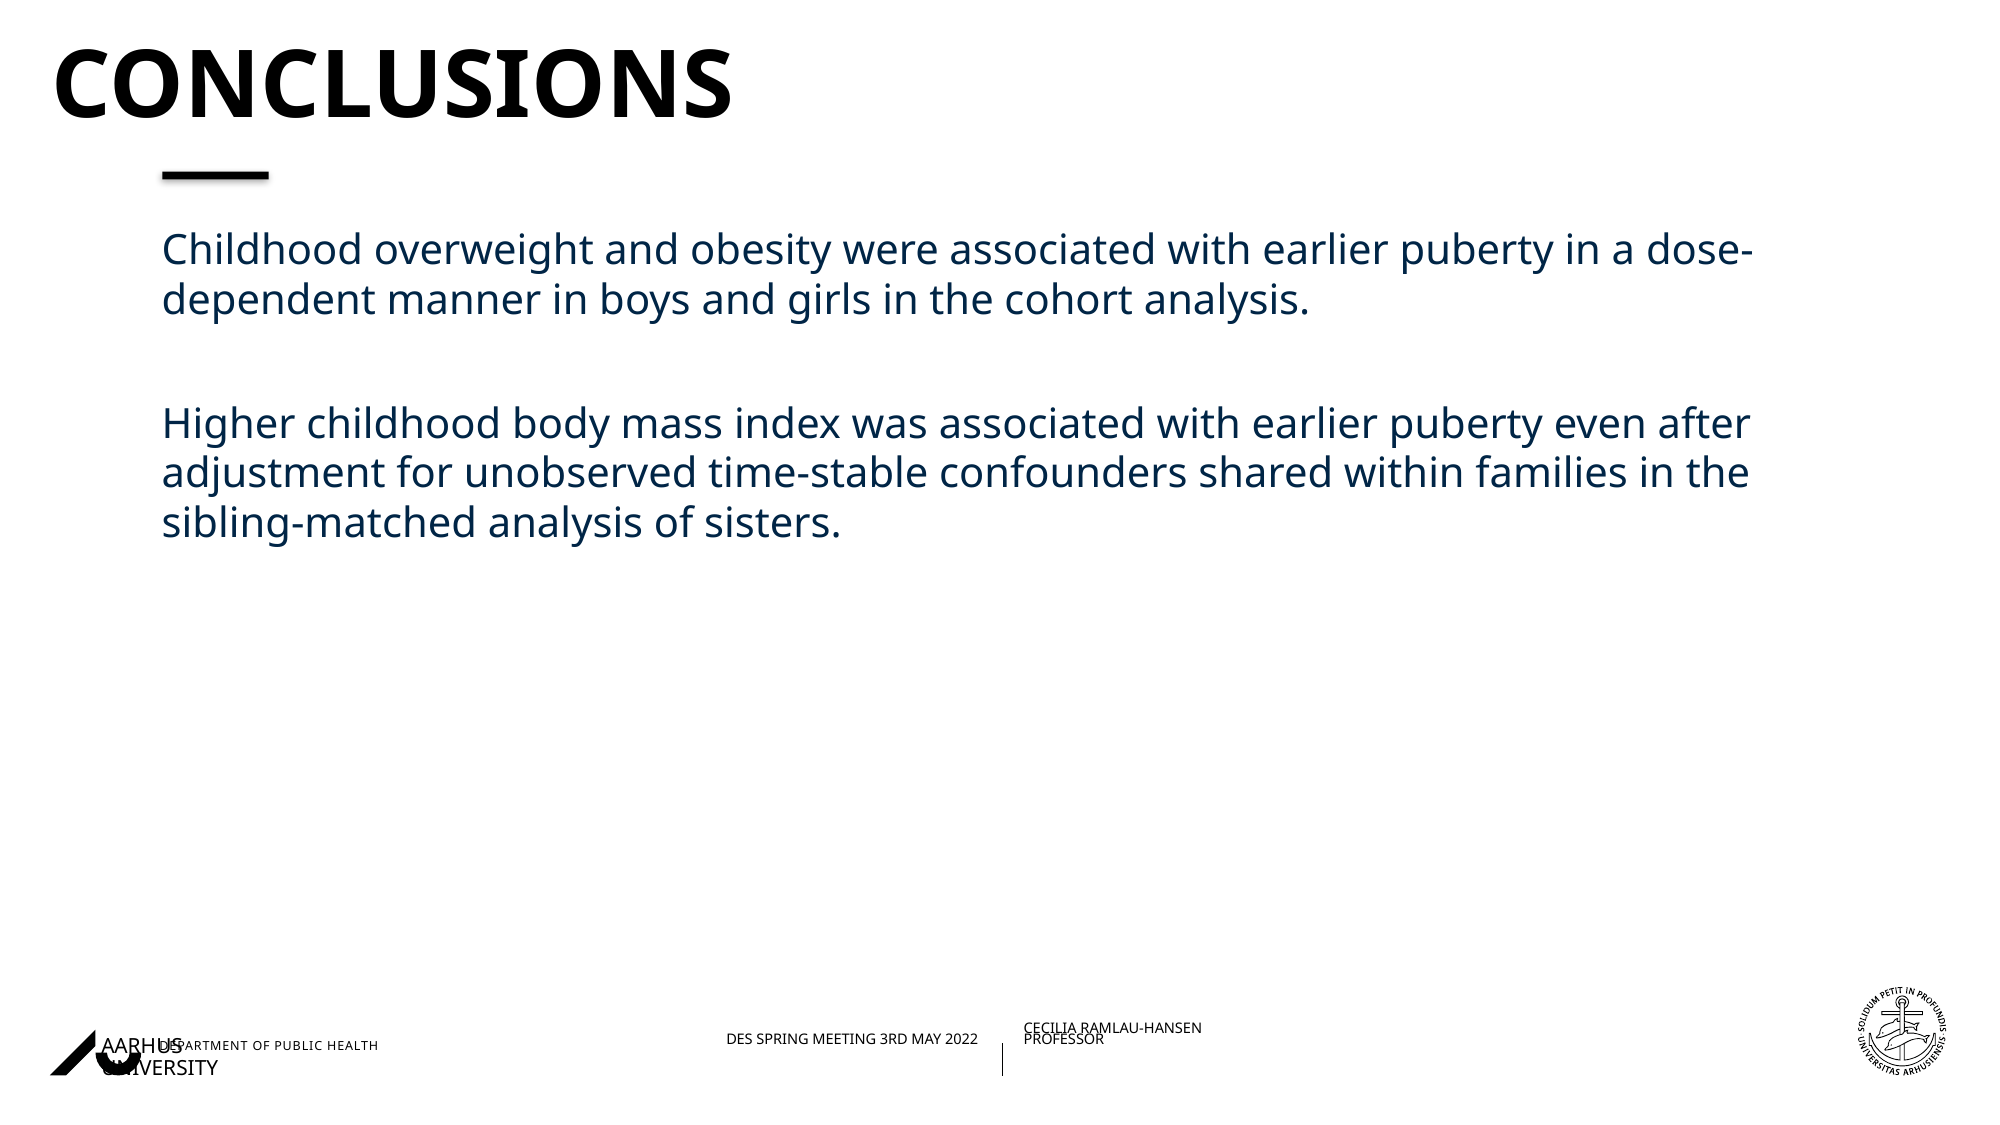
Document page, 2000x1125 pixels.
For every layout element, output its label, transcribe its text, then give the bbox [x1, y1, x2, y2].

list Childhood overweight and obesity were associated with earlier puberty in a dose-dependent manner in boys and girls in the cohort analysis. Higher childhood body mass index was associated with earlier puberty even after adjustment for unobserved time-stable confounders shared within families in the sibling-matched analysis of sisters. [161, 224, 1839, 968]
title CONCLUSIONS [51, 37, 1948, 162]
